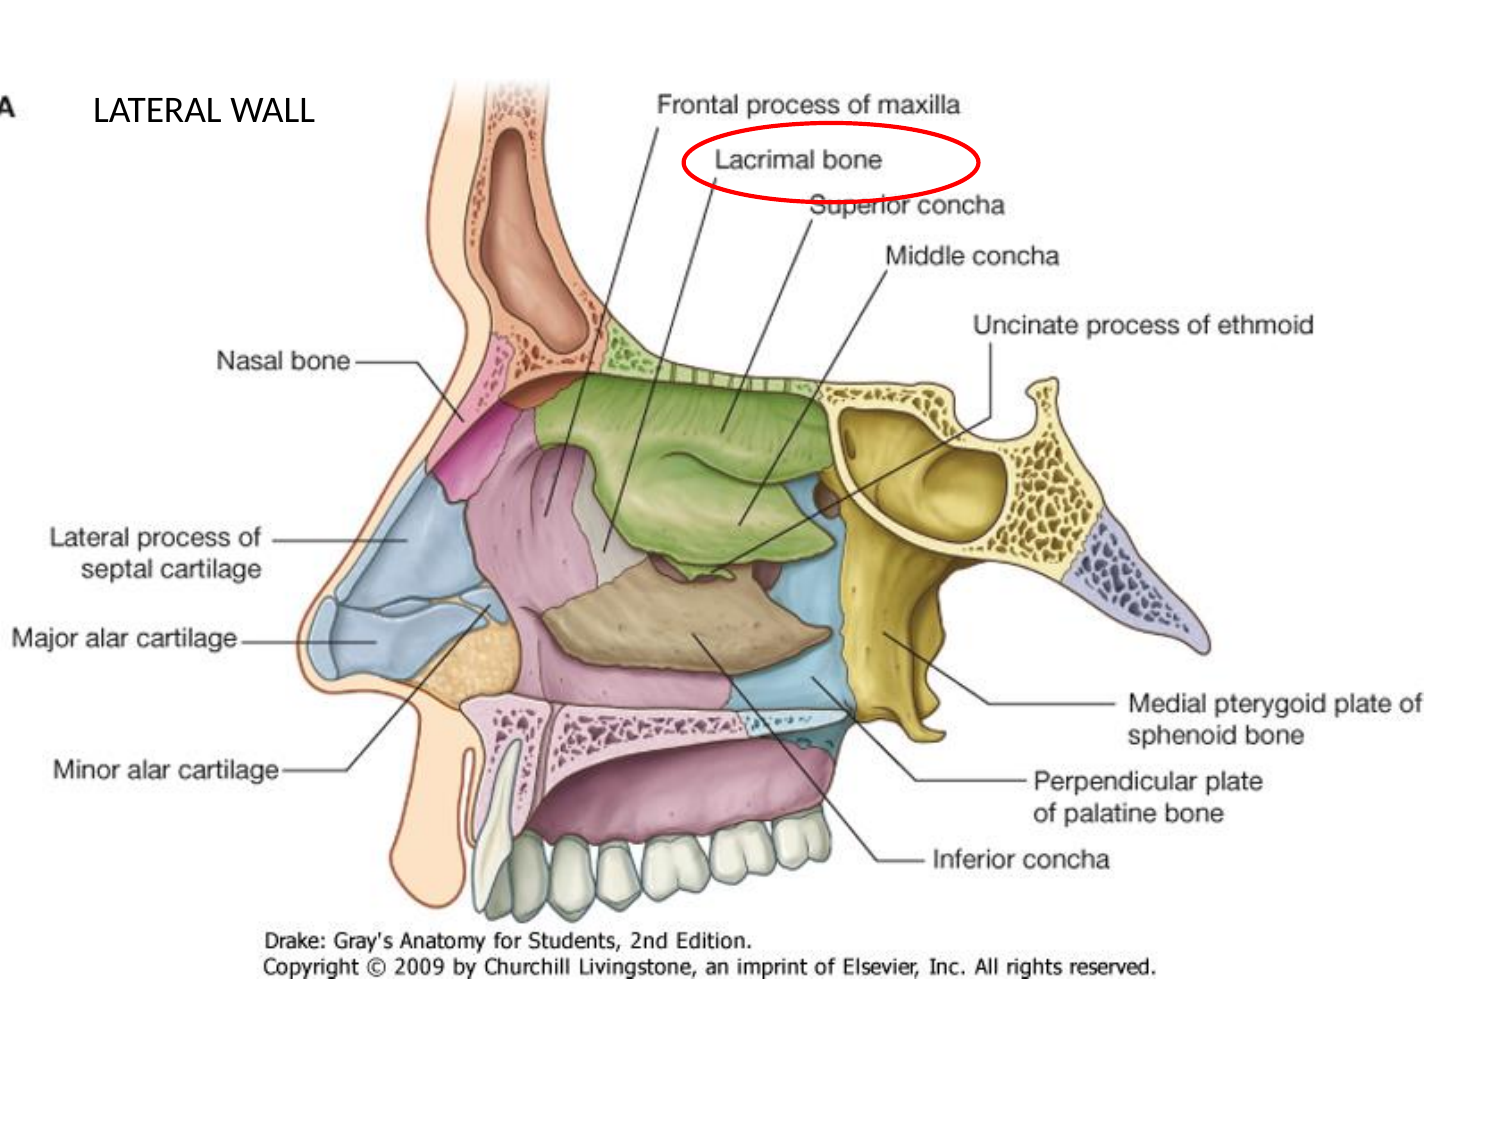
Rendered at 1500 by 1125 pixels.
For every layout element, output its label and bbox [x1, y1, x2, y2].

picture [0, 77, 1424, 979]
